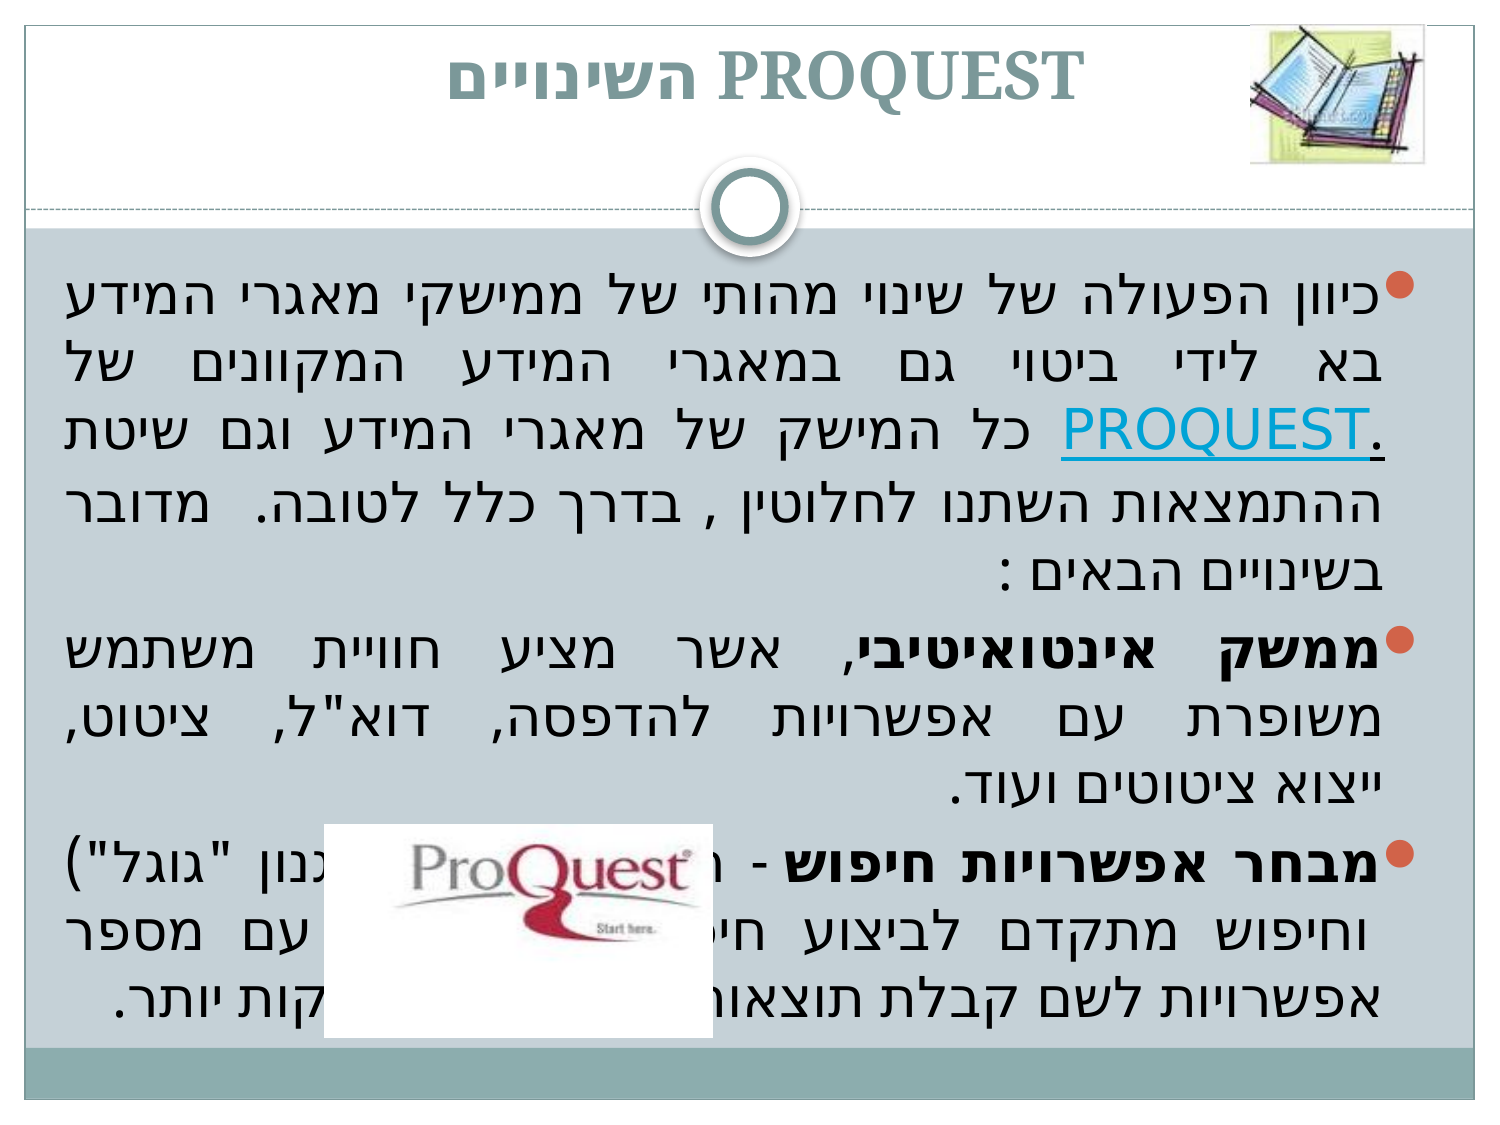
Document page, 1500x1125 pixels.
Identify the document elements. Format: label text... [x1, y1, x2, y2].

picture [324, 824, 713, 1038]
list כיוון הפעולה של שינוי מהותי של ממישקי מאגרי המידע בא לידי ביטוי גם במאגרי המידע המקוונים של PROQUEST. כל המישק של מאגרי המידע וגם שיטת ההתמצאות השתנו לחלוטין , בדרך כלל לטובה. מדובר בשינויים הבאים : ממשק אינטואיטיבי, אשר מציע חוויית משתמש משופרת עם אפשרויות להדפסה, דוא"ל, ציטוט, ייצוא ציטוטים ועוד. מבחר אפשרויות חיפוש - חיפש בסיסי (בסגנון "גוגל") וחיפוש מתקדם לביצוע חיפושים מורכבים עם מספר אפשרויות לשם קבלת תוצאות רלוונטיות ומדויקות יותר. [49, 250, 1445, 1001]
title השינויים PROQUEST [75, 24, 1438, 200]
picture [1249, 24, 1427, 176]
